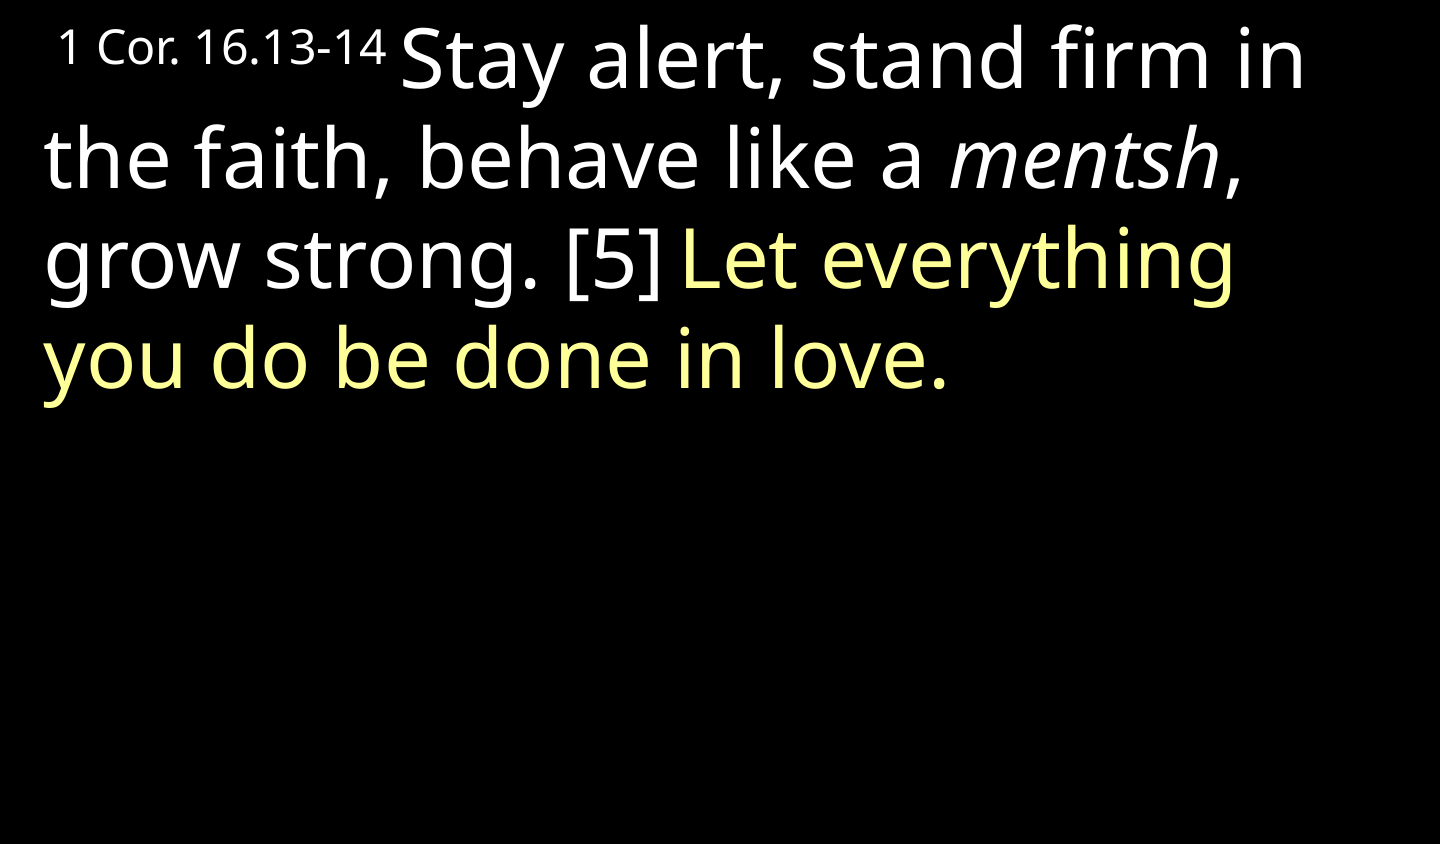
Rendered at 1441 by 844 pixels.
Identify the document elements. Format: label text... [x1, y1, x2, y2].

subtitle 1 Cor. 16.13-14 Stay alert, stand firm in the faith, behave like a mentsh, grow strong. [5] Let everything you do be done in love. [32, 0, 1408, 844]
